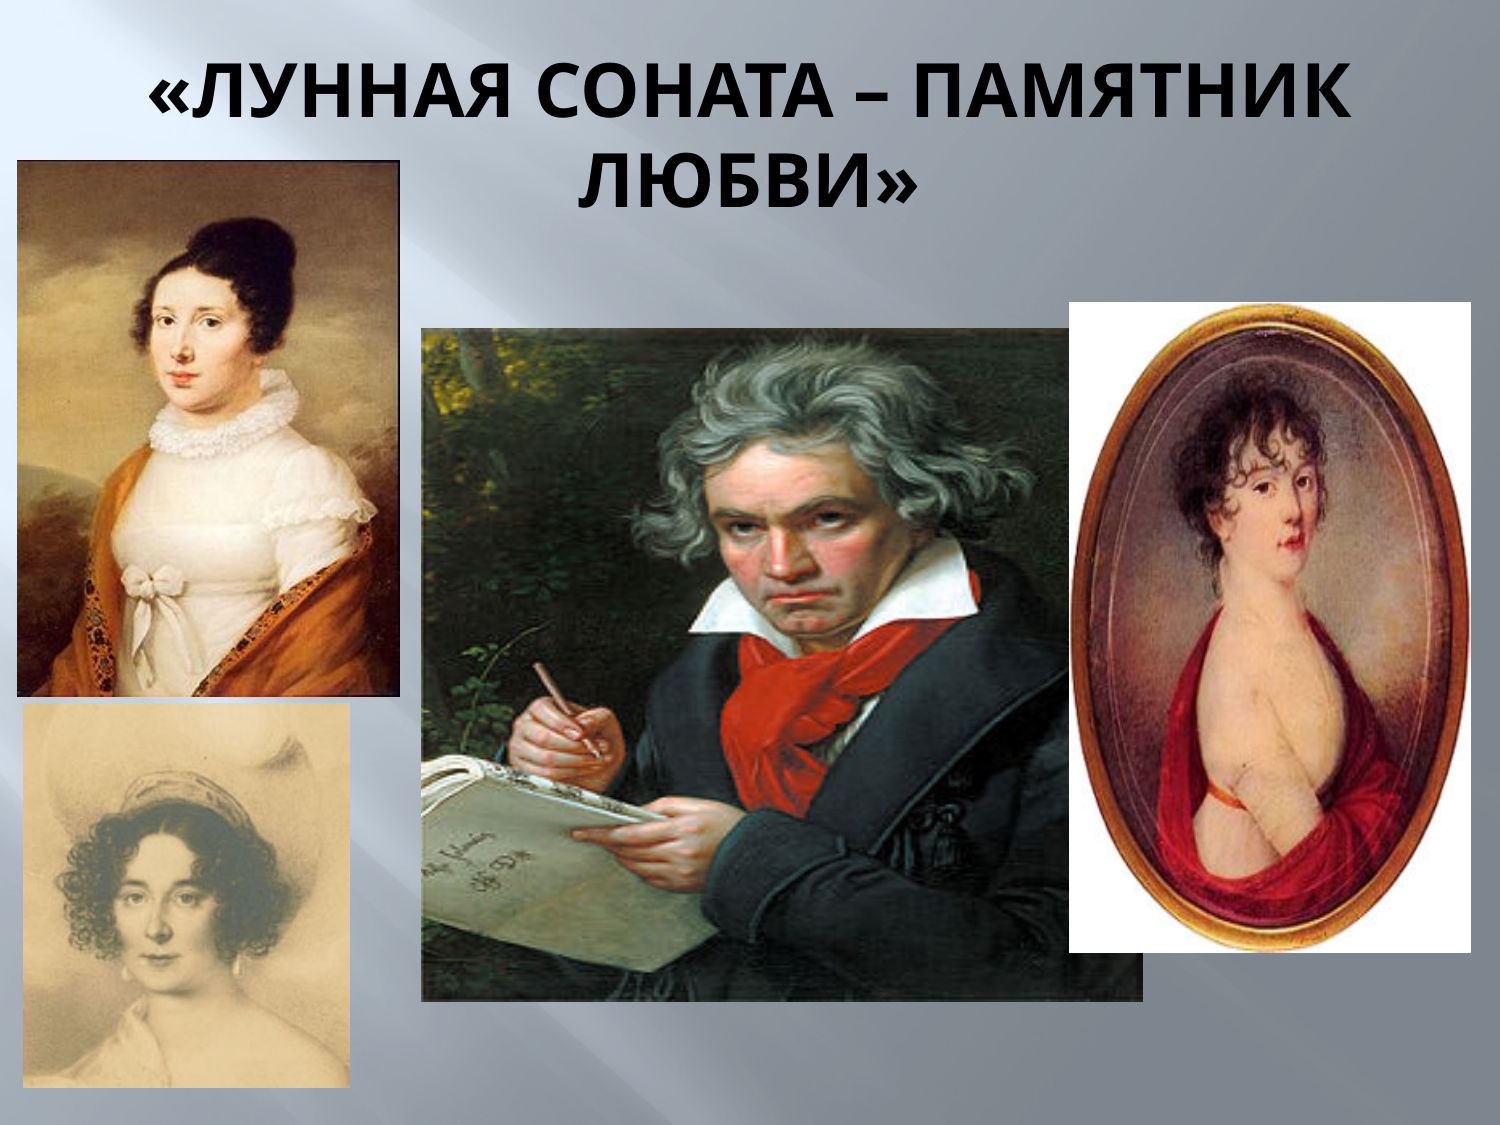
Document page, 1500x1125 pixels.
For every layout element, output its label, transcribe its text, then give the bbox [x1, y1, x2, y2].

text_box Почему музыкальный критик Стасов назвал «Лунную сонату» памятником любви? [291, 0, 1209, 198]
title «Лунная соната – памятник любви» [112, 30, 291, 160]
picture [421, 302, 1471, 1002]
title «Лунная соната – памятник любви» [443, 30, 1388, 223]
picture [17, 160, 401, 697]
picture [23, 702, 350, 1088]
